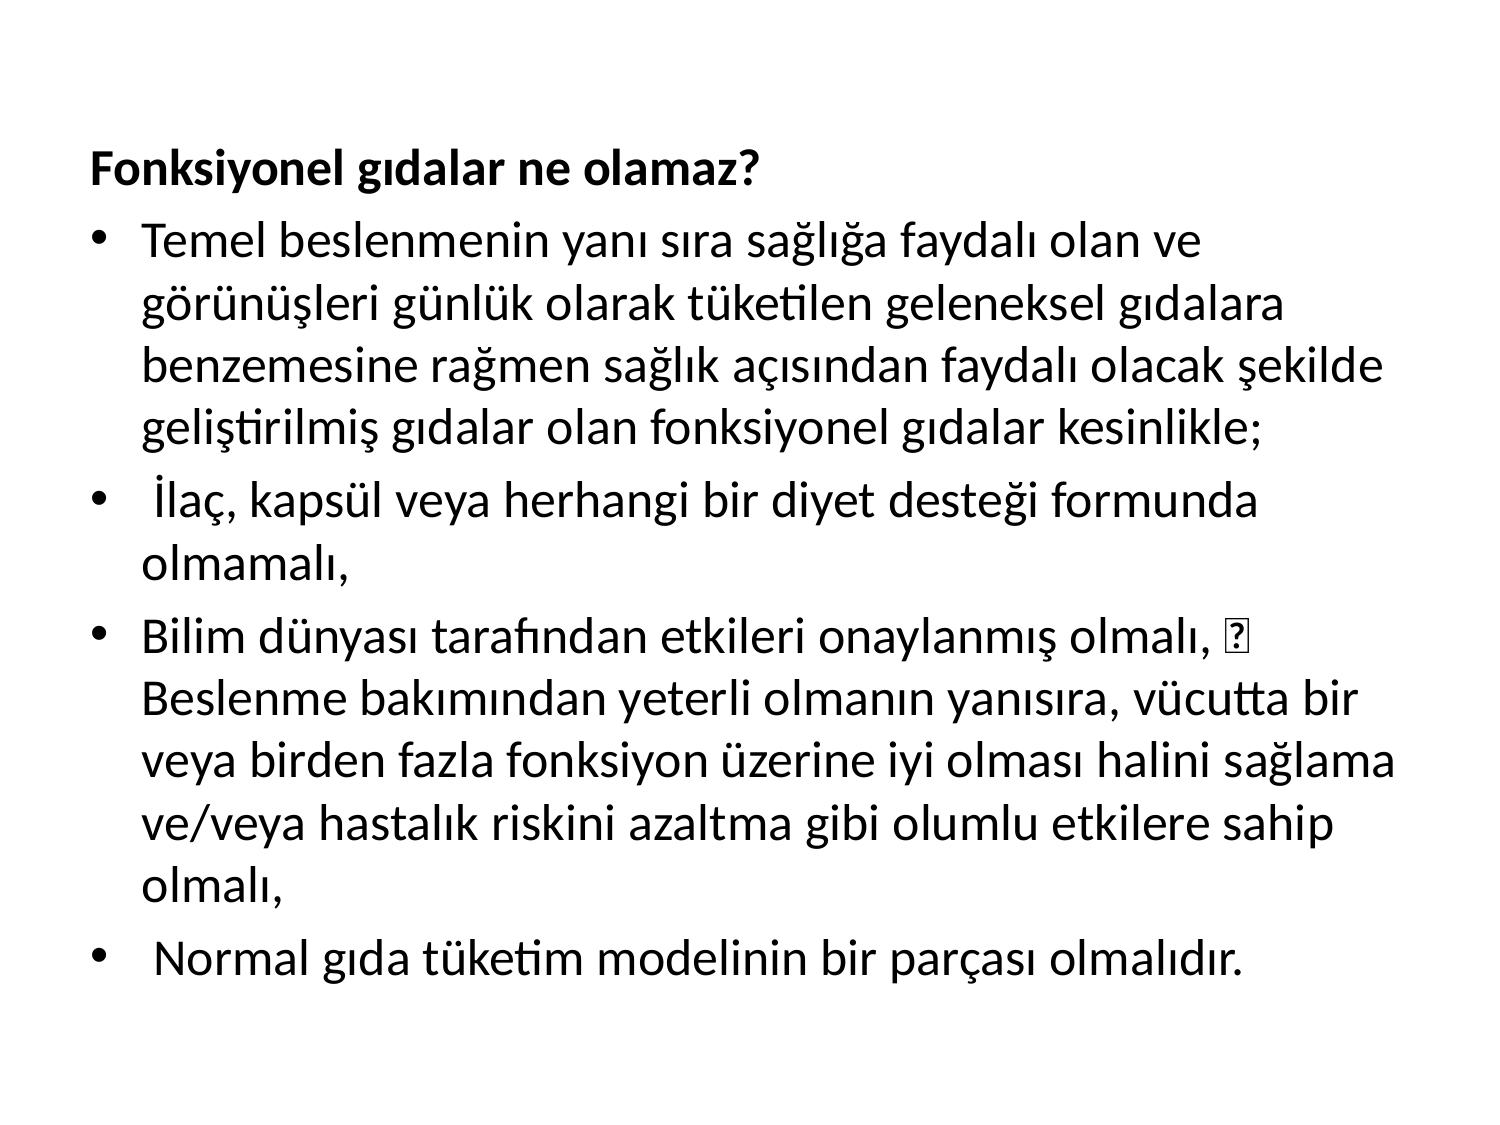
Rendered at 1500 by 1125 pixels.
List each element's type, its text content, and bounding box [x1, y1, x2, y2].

list Fonksiyonel gıdalar ne olamaz? Temel beslenmenin yanı sıra sağlığa faydalı olan ve görünüşleri günlük olarak tüketilen geleneksel gıdalara benzemesine rağmen sağlık açısından faydalı olacak şekilde geliştirilmiş gıdalar olan fonksiyonel gıdalar kesinlikle; İlaç, kapsül veya herhangi bir diyet desteği formunda olmamalı, Bilim dünyası tarafından etkileri onaylanmış olmalı,  Beslenme bakımından yeterli olmanın yanısıra, vücutta bir veya birden fazla fonksiyon üzerine iyi olması halini sağlama ve/veya hastalık riskini azaltma gibi olumlu etkilere sahip olmalı, Normal gıda tüketim modelinin bir parçası olmalıdır. [75, 125, 1425, 1005]
